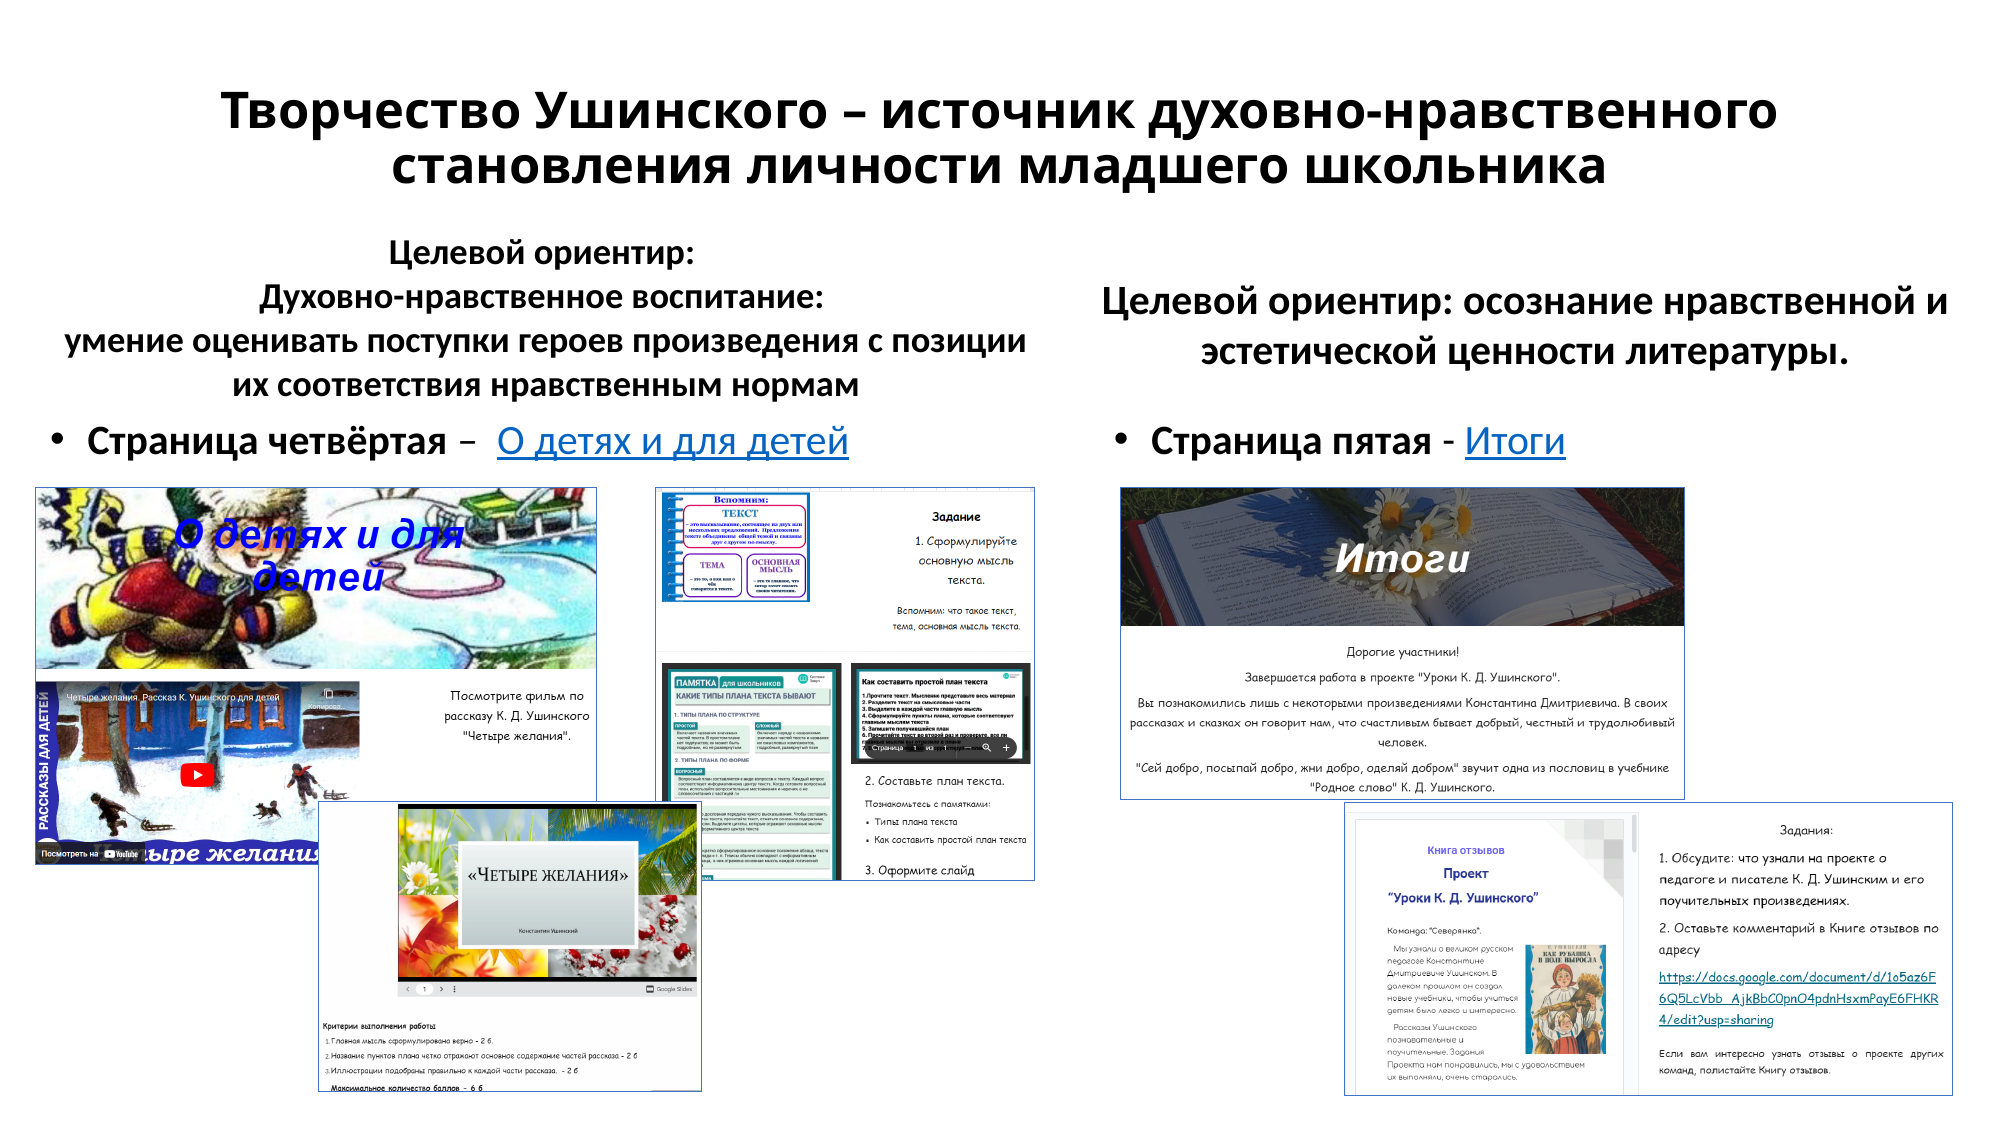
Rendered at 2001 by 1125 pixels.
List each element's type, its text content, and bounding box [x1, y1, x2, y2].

list Целевой ориентир: осознание нравственной и эстетической ценности литературы. [1086, 220, 1965, 381]
picture [1120, 487, 1685, 800]
title Творчество Ушинского – источник духовно-нравственного становления личности младшего школьника [137, 59, 1863, 221]
list Страница четвёртая – О детях и для детей [35, 410, 1058, 1096]
list Целевой ориентир: Духовно-нравственное воспитание: умение оценивать поступки героев произведения с позиции их соответствия нравственным нормам [35, 220, 1058, 410]
picture [1344, 802, 1953, 1096]
list Страница пятая - Итоги [1099, 410, 1953, 1096]
picture [35, 487, 1035, 1092]
